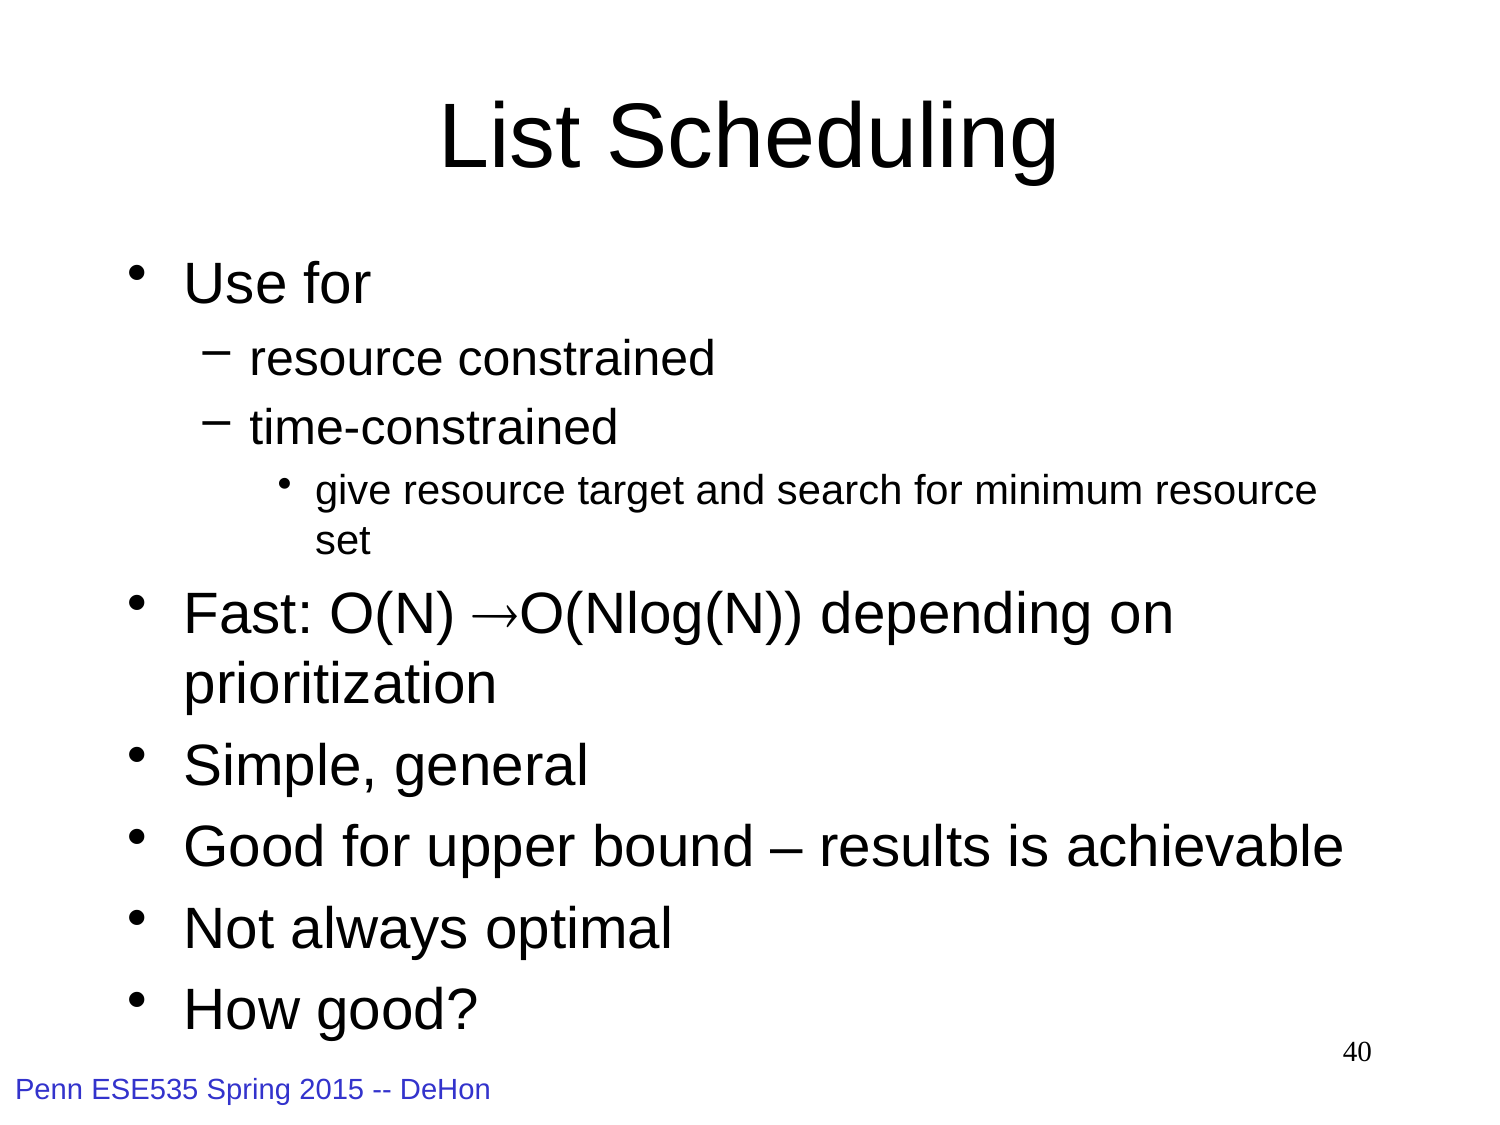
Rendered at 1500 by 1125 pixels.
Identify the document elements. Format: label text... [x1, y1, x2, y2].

title List Scheduling [112, 37, 1388, 226]
list Use for resource constrained time-constrained give resource target and search for minimum resource set Fast: O(N) O(Nlog(N)) depending on prioritization Simple, general Good for upper bound – results is achievable Not always optimal How good? [112, 237, 1388, 913]
slide_number Penn ESE535 Spring 2015 -- DeHon [0, 1062, 576, 1125]
slide_number 40 [1074, 1024, 1388, 1101]
